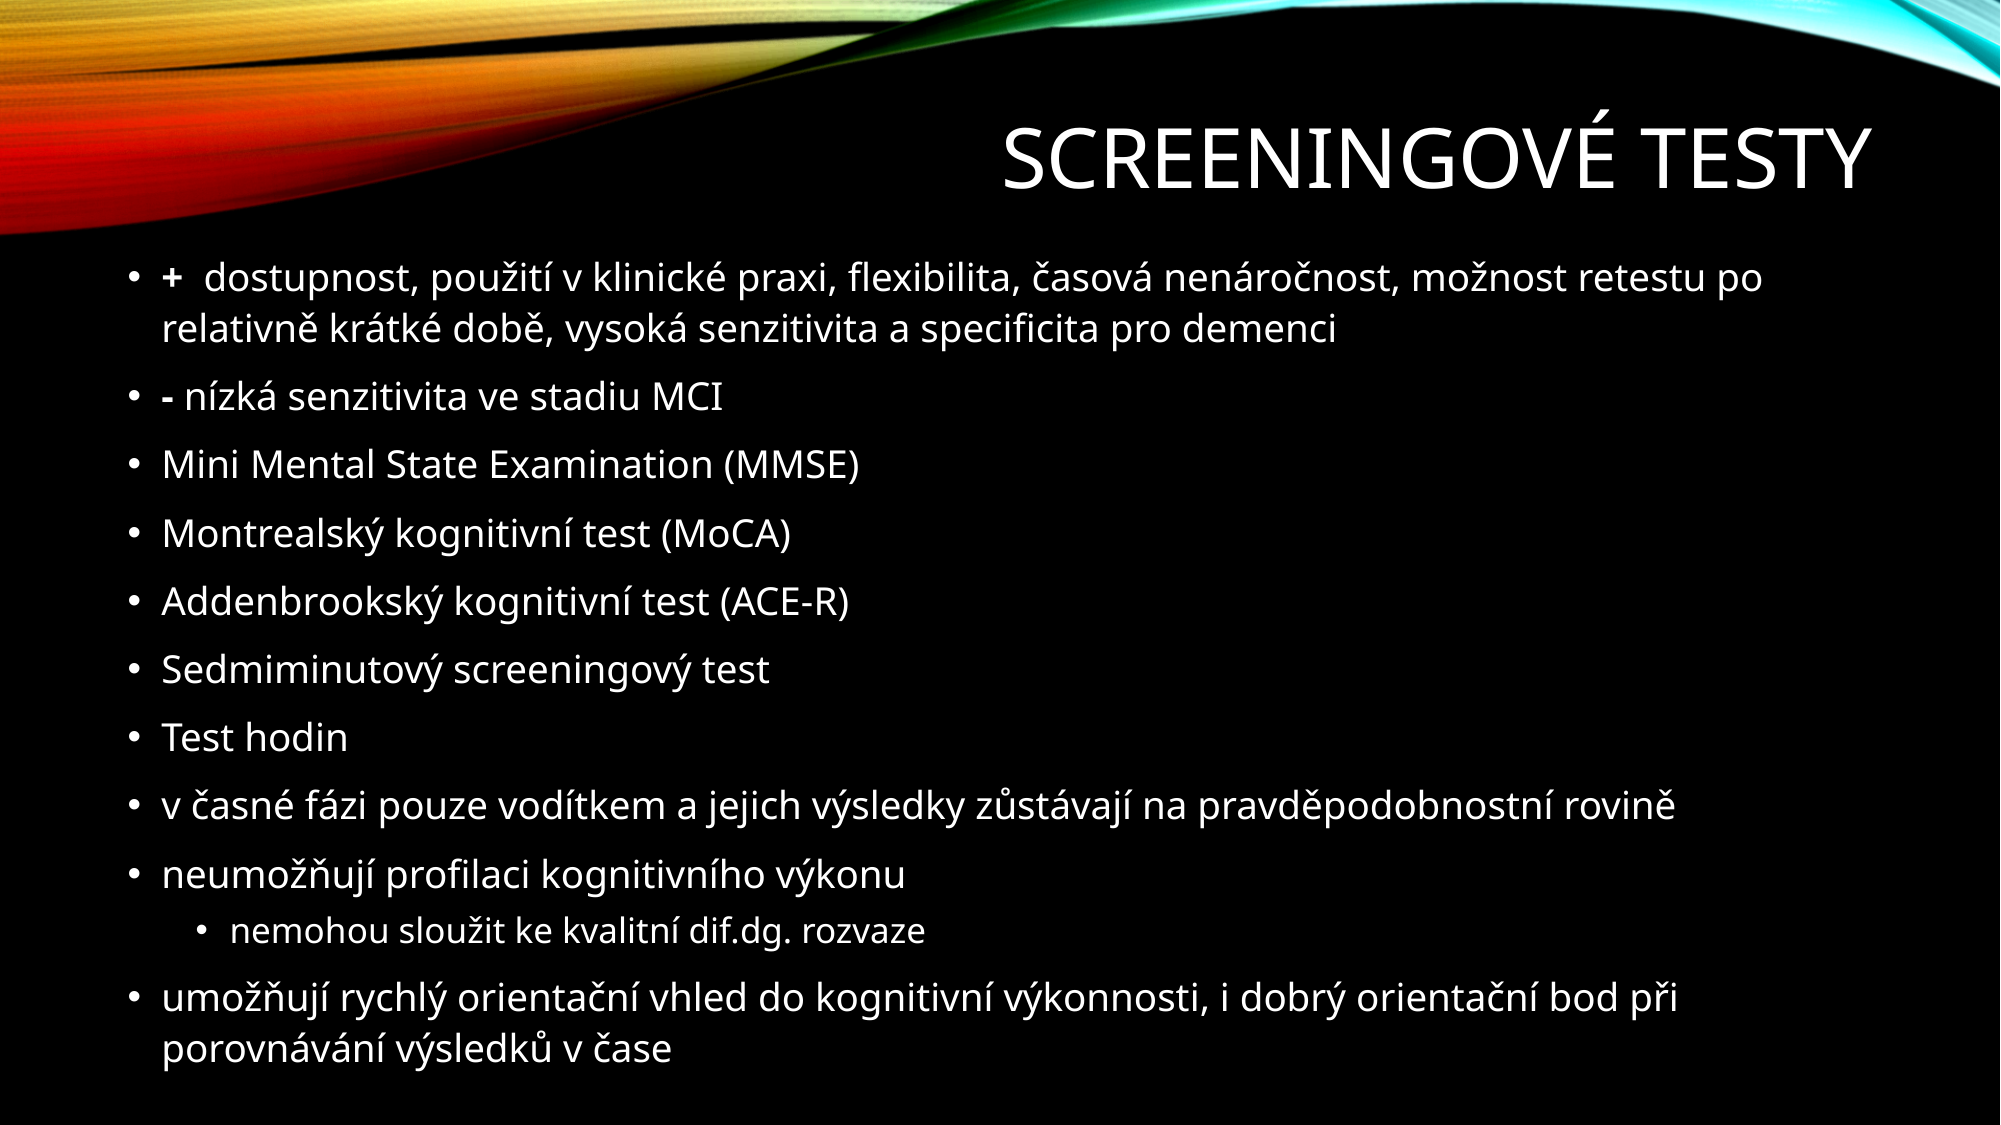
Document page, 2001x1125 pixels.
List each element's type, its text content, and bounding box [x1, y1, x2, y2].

title Screeningové testy [474, 55, 1888, 241]
list + dostupnost, použití v klinické praxi, flexibilita, časová nenáročnost, možnost retestu po relativně krátké době, vysoká senzitivita a specificita pro demenci - nízká senzitivita ve stadiu MCI Mini Mental State Examination (MMSE) Montrealský kognitivní test (MoCA) Addenbrookský kognitivní test (ACE-R) Sedmiminutový screeningový test Test hodin v časné fázi pouze vodítkem a jejich výsledky zůstávají na pravděpodobnostní rovině neumožňují profilaci kognitivního výkonu nemohou sloužit ke kvalitní dif.dg. rozvaze umožňují rychlý orientační vhled do kognitivní výkonnosti, i dobrý orientační bod při porovnávání výsledků v čase [112, 241, 1888, 1086]
picture [0, 0, 2000, 237]
